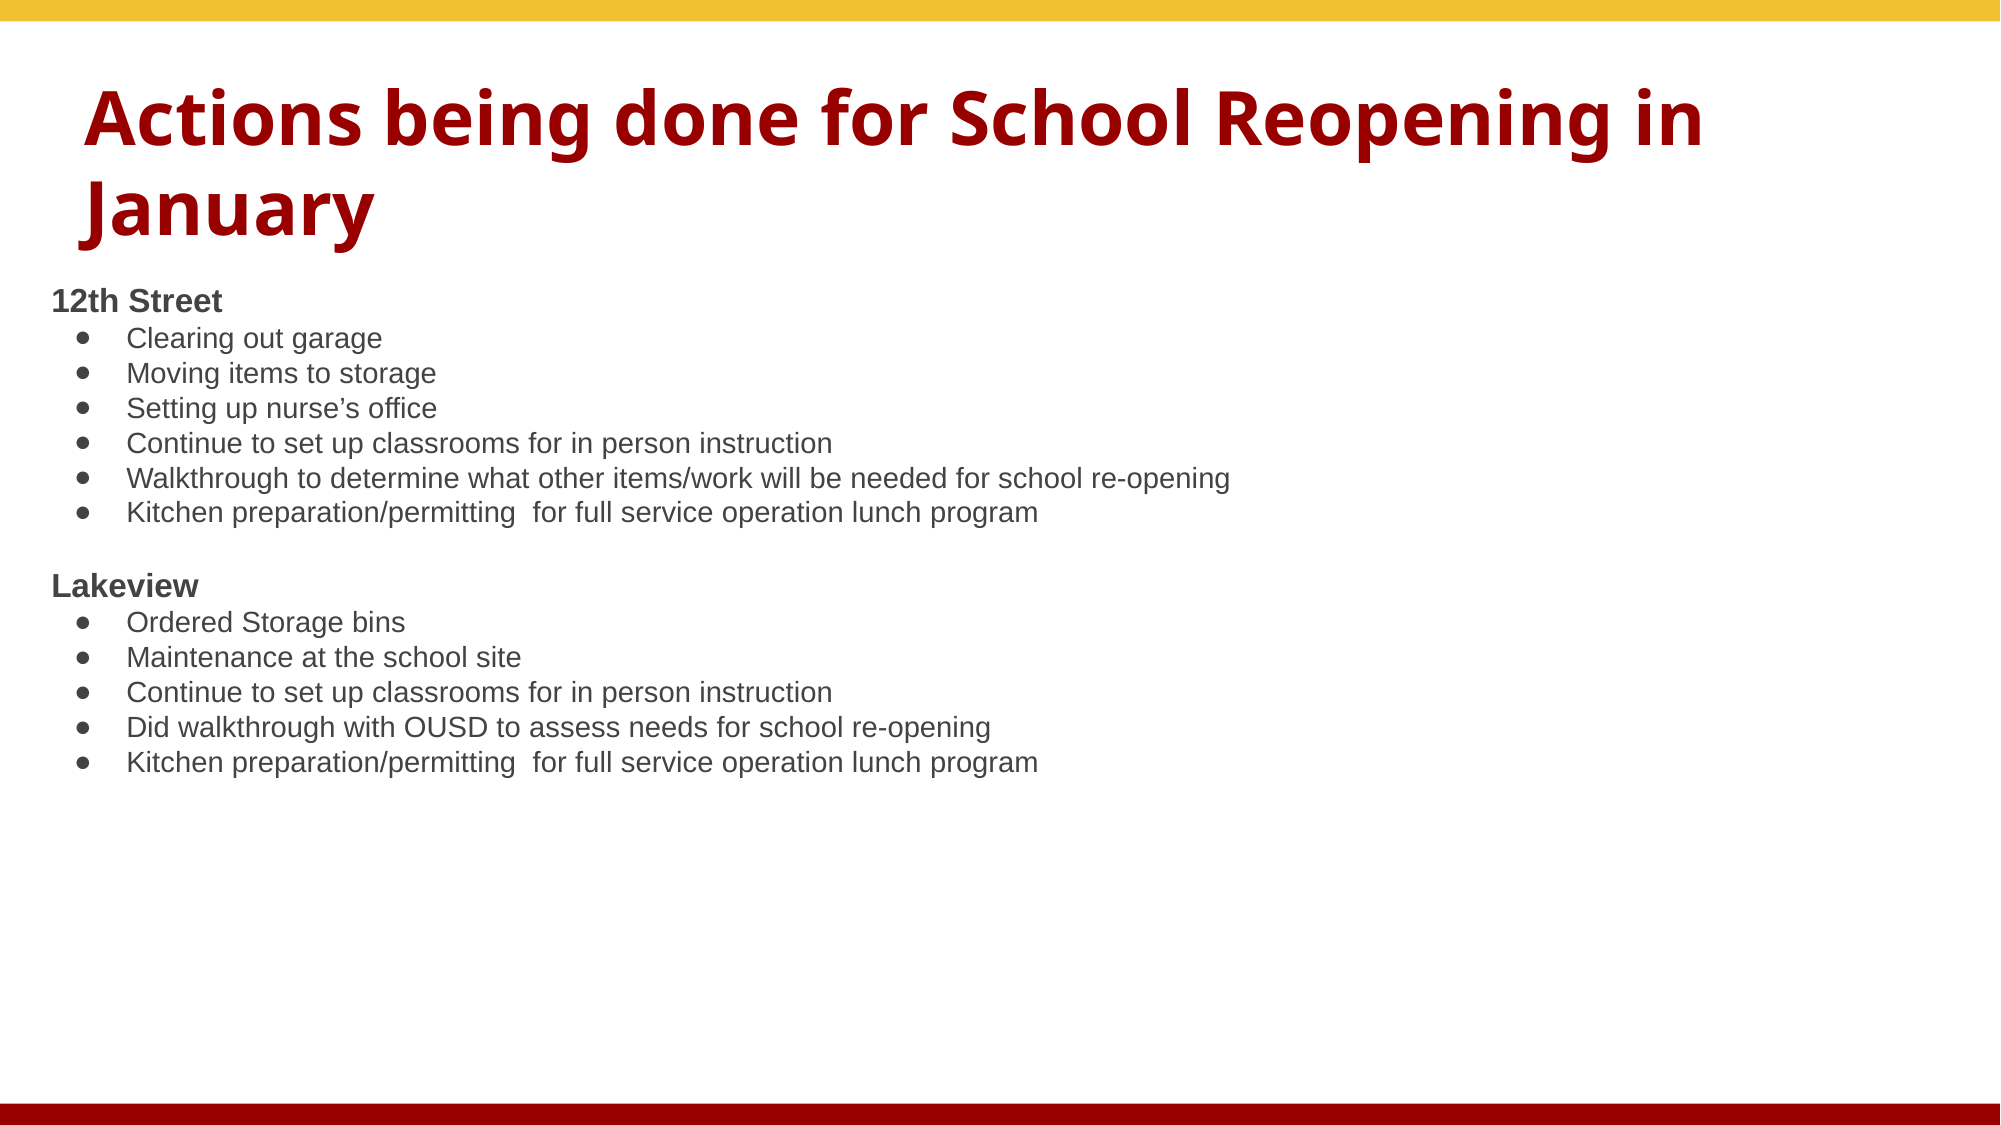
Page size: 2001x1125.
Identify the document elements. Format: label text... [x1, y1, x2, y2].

list 12th Street Clearing out garage Moving items to storage Setting up nurse’s office Continue to set up classrooms for in person instruction Walkthrough to determine what other items/work will be needed for school re-opening Kitchen preparation/permitting for full service operation lunch program Lakeview Ordered Storage bins Maintenance at the school site Continue to set up classrooms for in person instruction Did walkthrough with OUSD to assess needs for school re-opening Kitchen preparation/permitting for full service operation lunch program [51, 279, 1949, 961]
title Actions being done for School Reopening in January [84, 70, 1916, 225]
